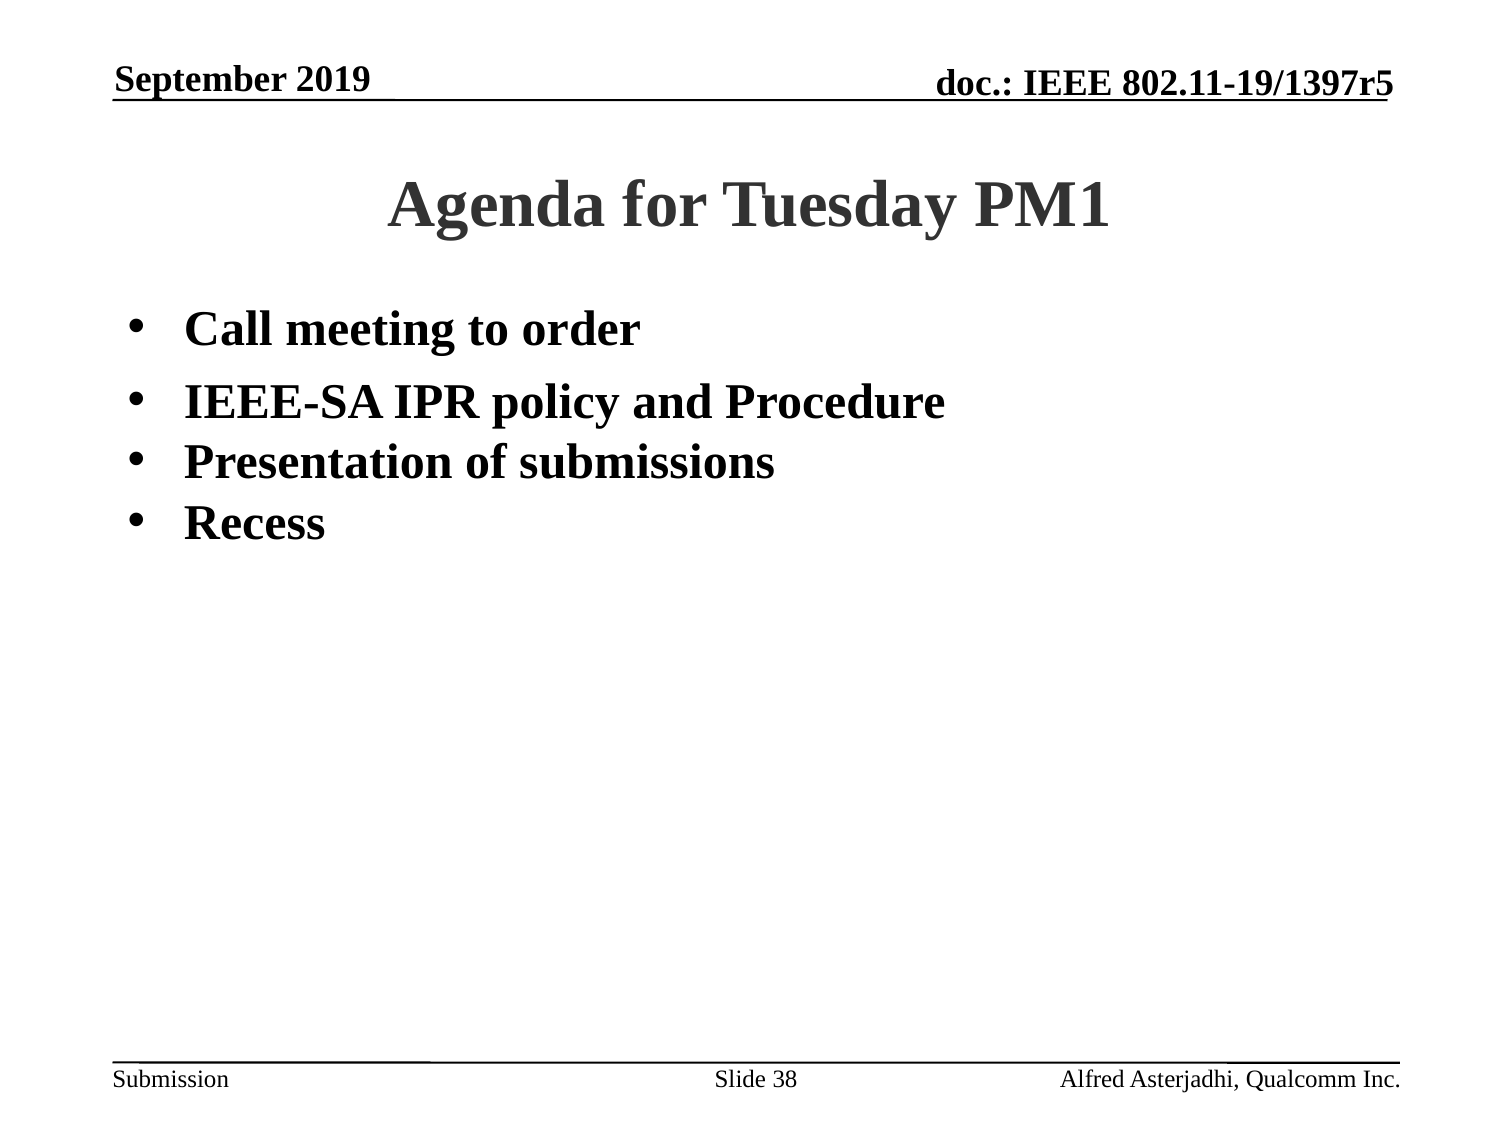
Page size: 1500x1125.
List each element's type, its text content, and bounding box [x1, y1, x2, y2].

slide_number Slide 38 [712, 1061, 800, 1123]
title Agenda for Tuesday PM1 [62, 112, 1438, 288]
footer Alfred Asterjadhi, Qualcomm Inc. [878, 1061, 1402, 1093]
list Call meeting to order IEEE-SA IPR policy and Procedure Presentation of submissions Recess [112, 299, 1388, 975]
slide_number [114, 54, 423, 100]
